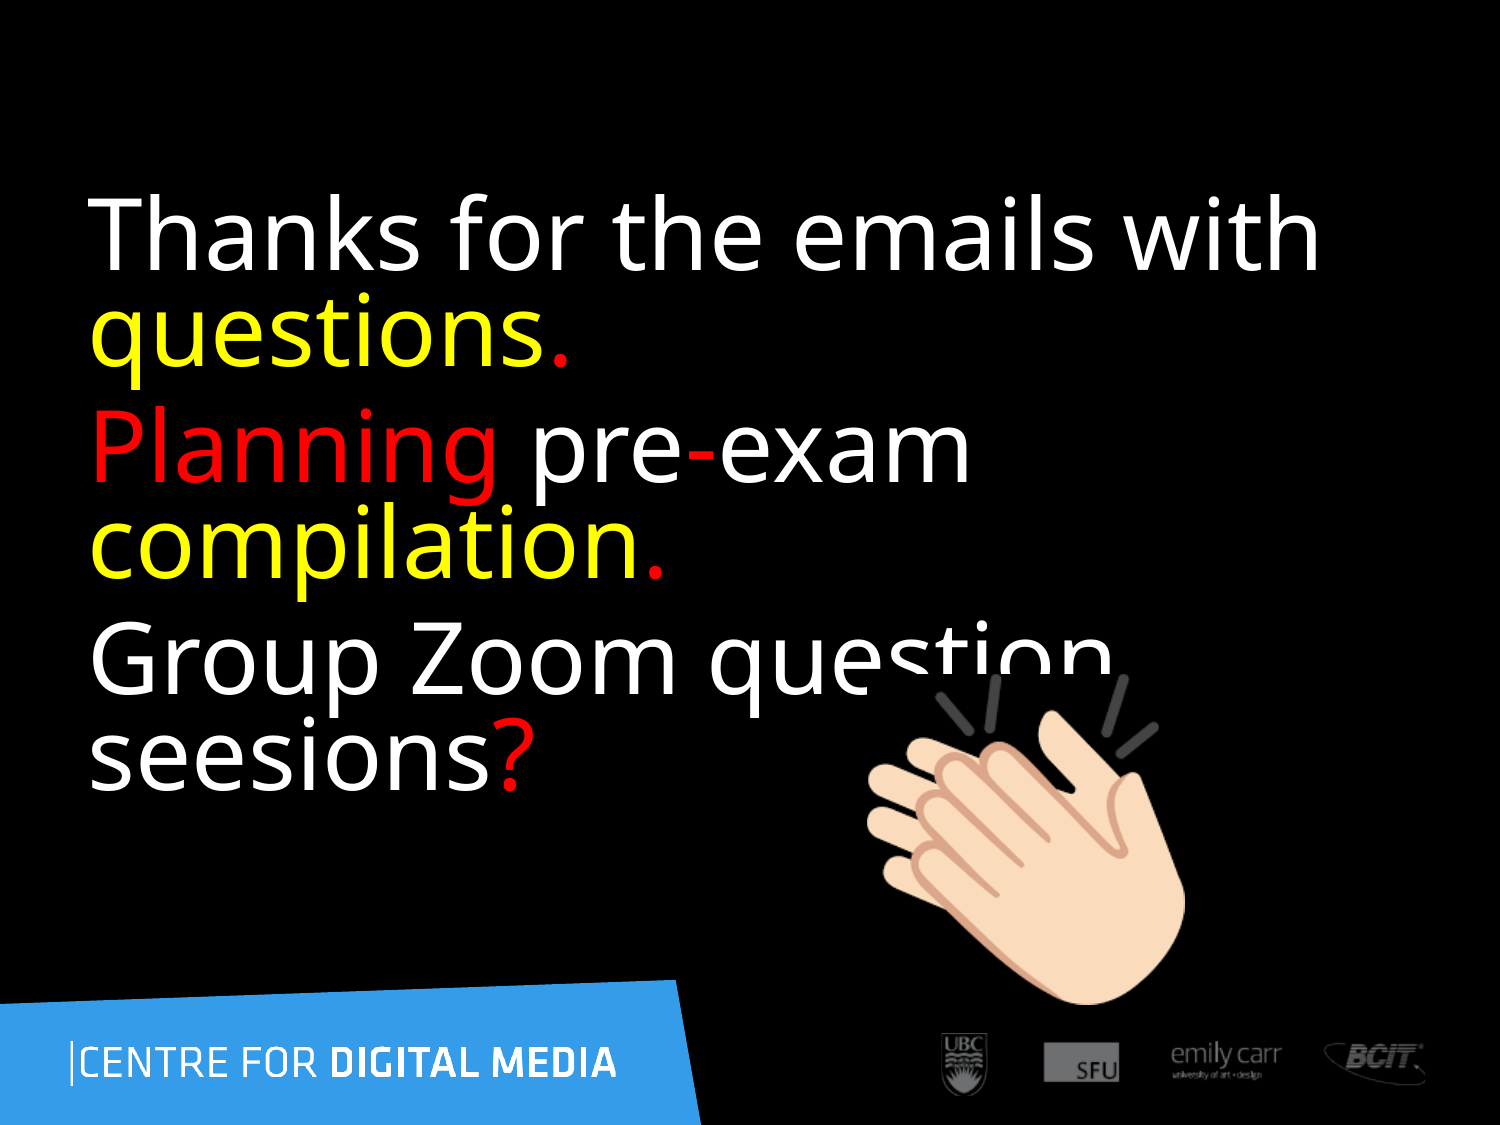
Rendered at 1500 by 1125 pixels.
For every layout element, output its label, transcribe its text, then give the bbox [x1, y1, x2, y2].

list Thanks for the emails with questions. Planning pre-exam compilation. Group Zoom question seesions? [75, 181, 1425, 890]
picture [867, 674, 1185, 1005]
